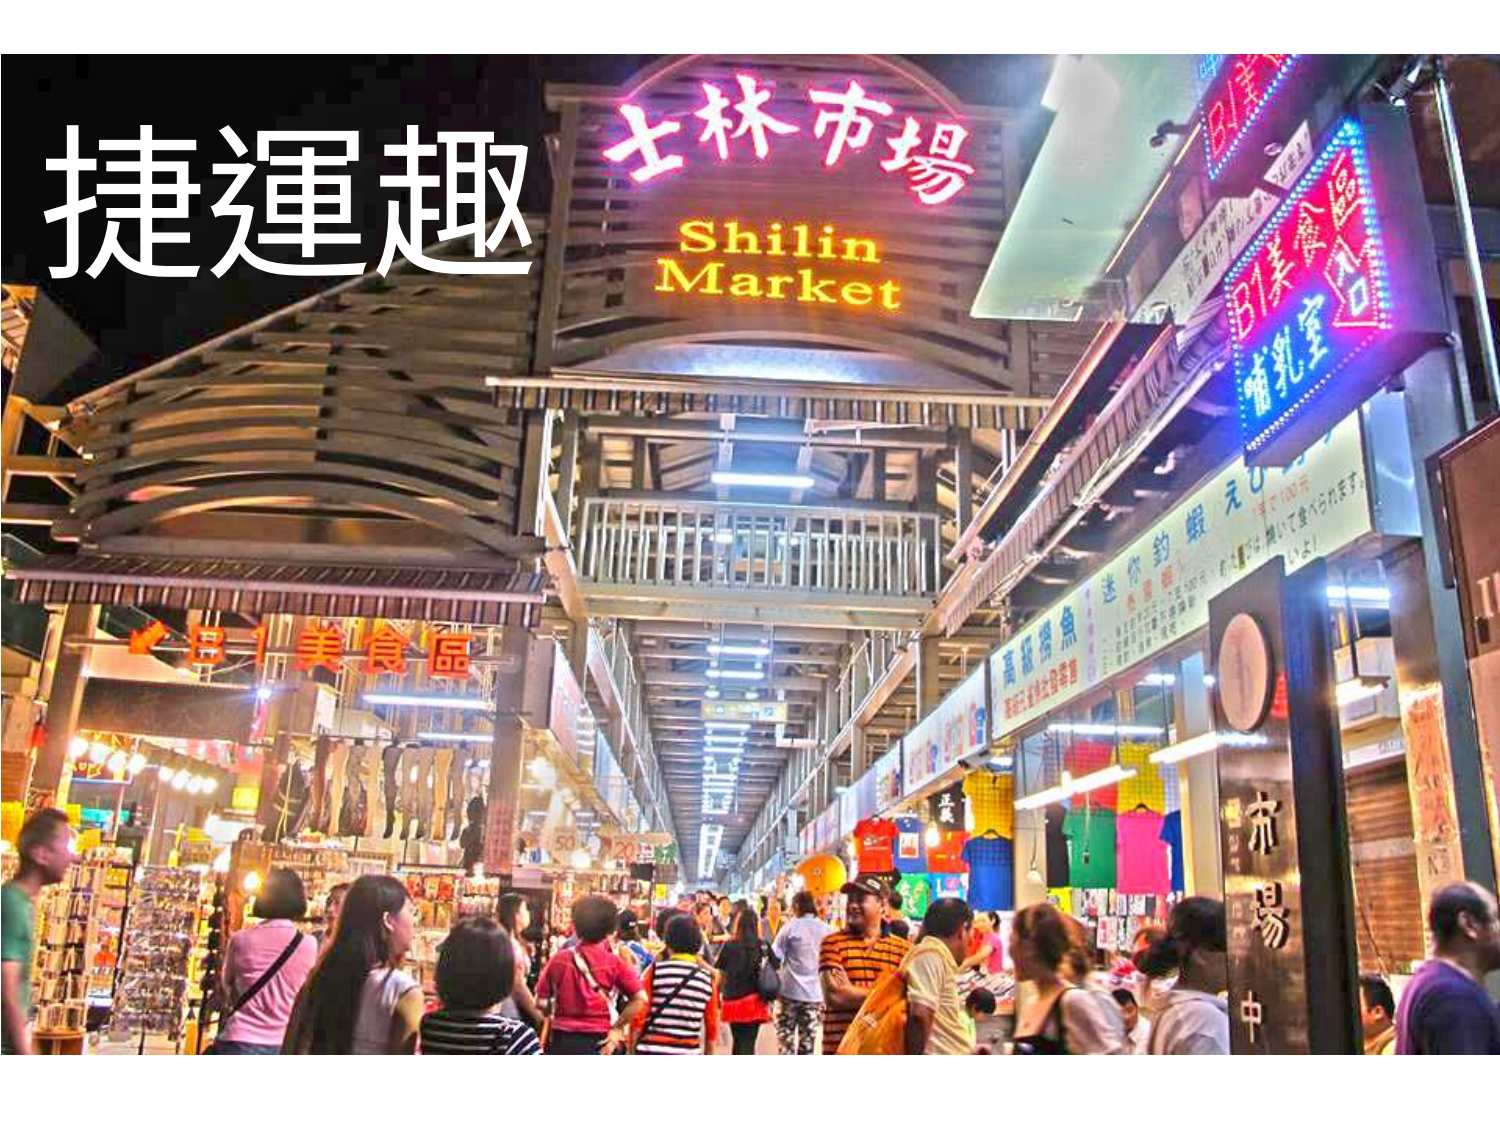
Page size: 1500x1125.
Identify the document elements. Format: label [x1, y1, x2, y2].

picture [0, 54, 1500, 1055]
